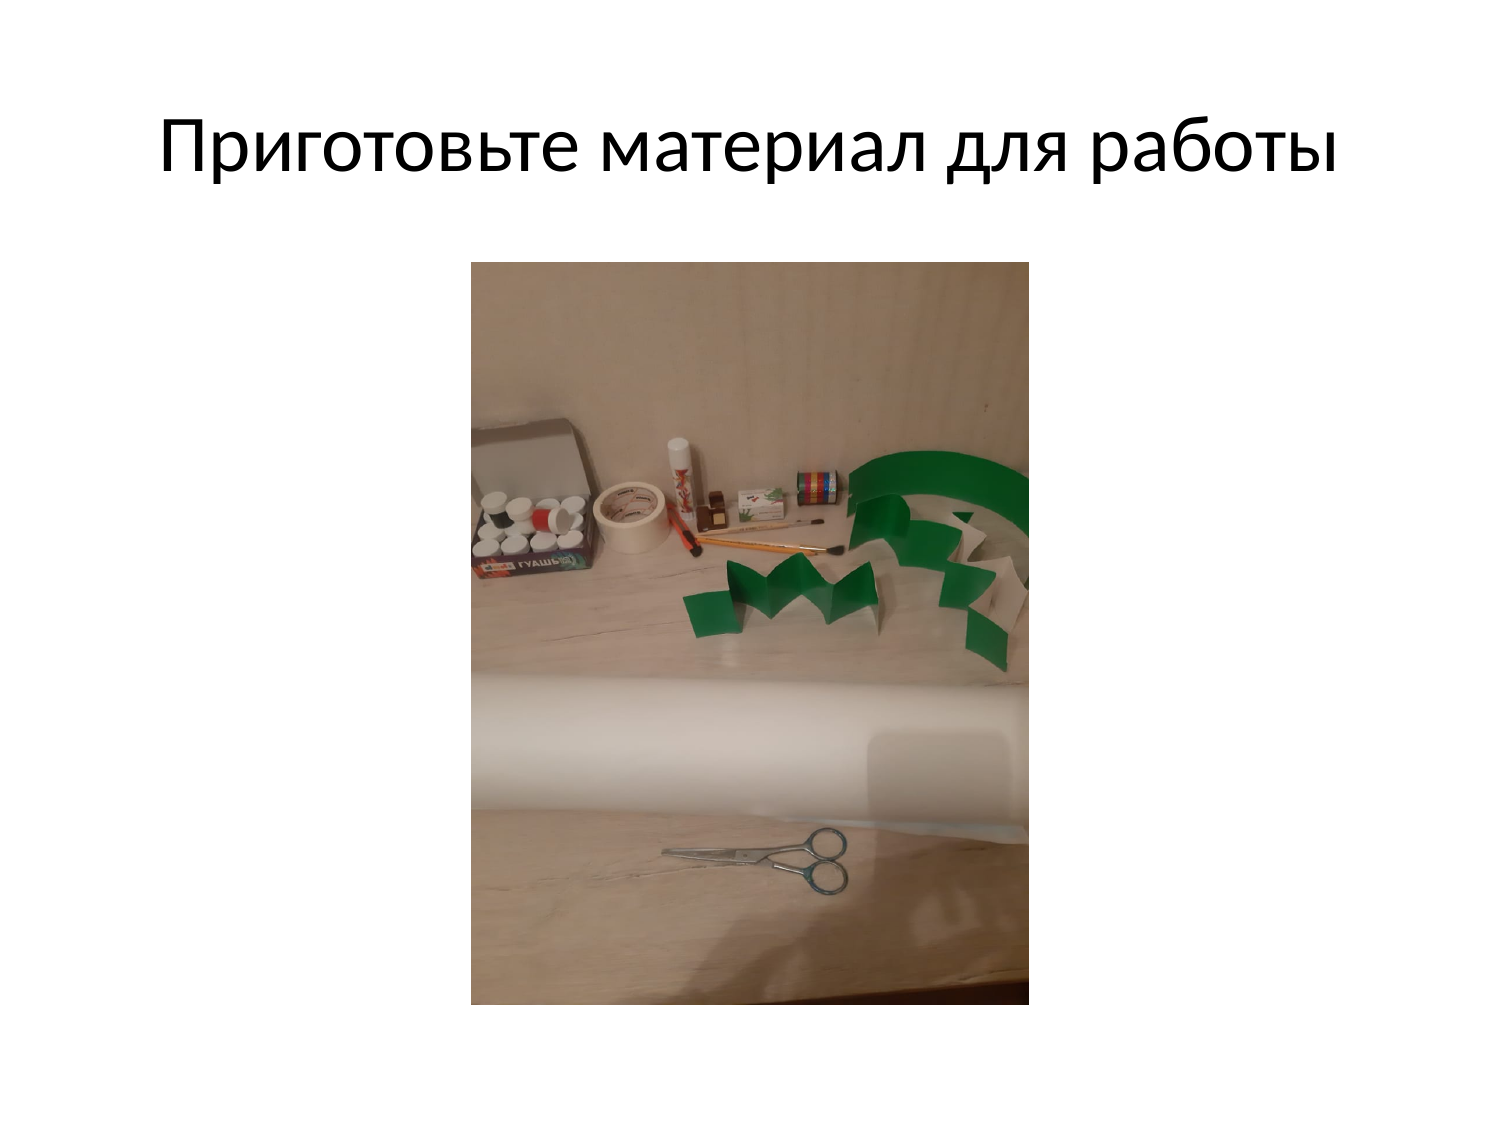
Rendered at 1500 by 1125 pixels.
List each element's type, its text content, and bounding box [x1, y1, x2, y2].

title Приготовьте материал для работы [75, 45, 1425, 233]
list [471, 262, 1029, 1006]
